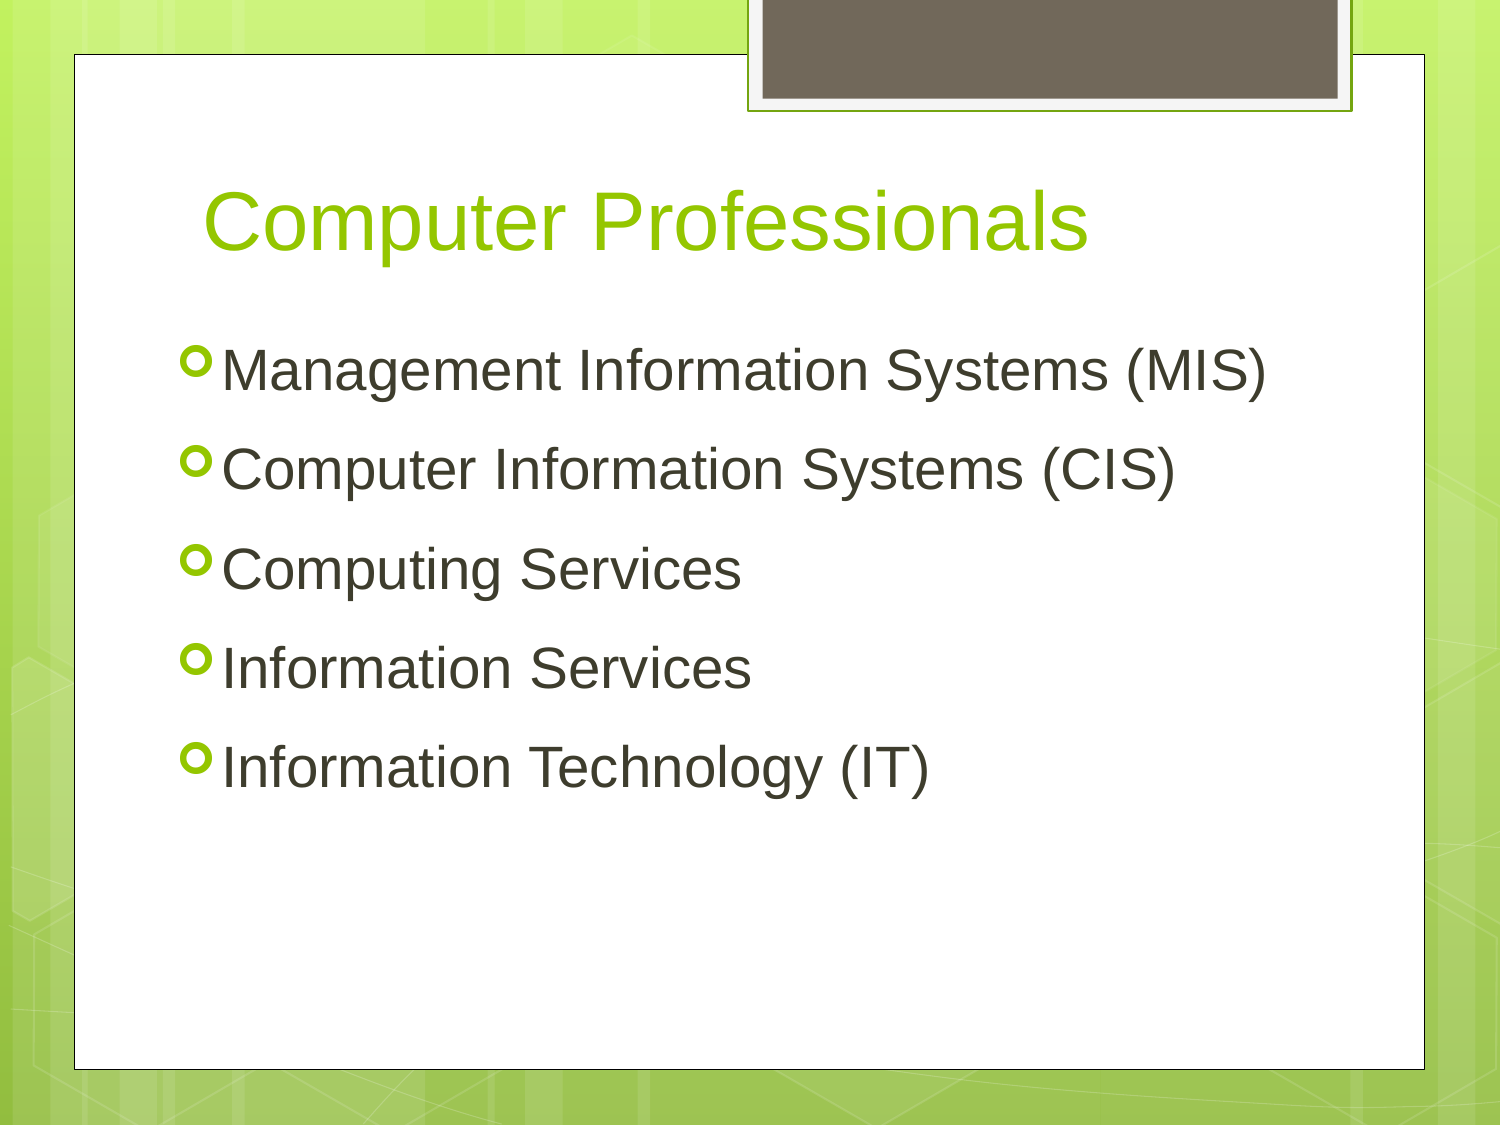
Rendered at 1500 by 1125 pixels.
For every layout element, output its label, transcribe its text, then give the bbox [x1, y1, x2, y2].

list Management Information Systems (MIS) Computer Information Systems (CIS) Computing Services Information Services Information Technology (IT) [150, 324, 1388, 1000]
title Computer Professionals [187, 87, 1340, 275]
